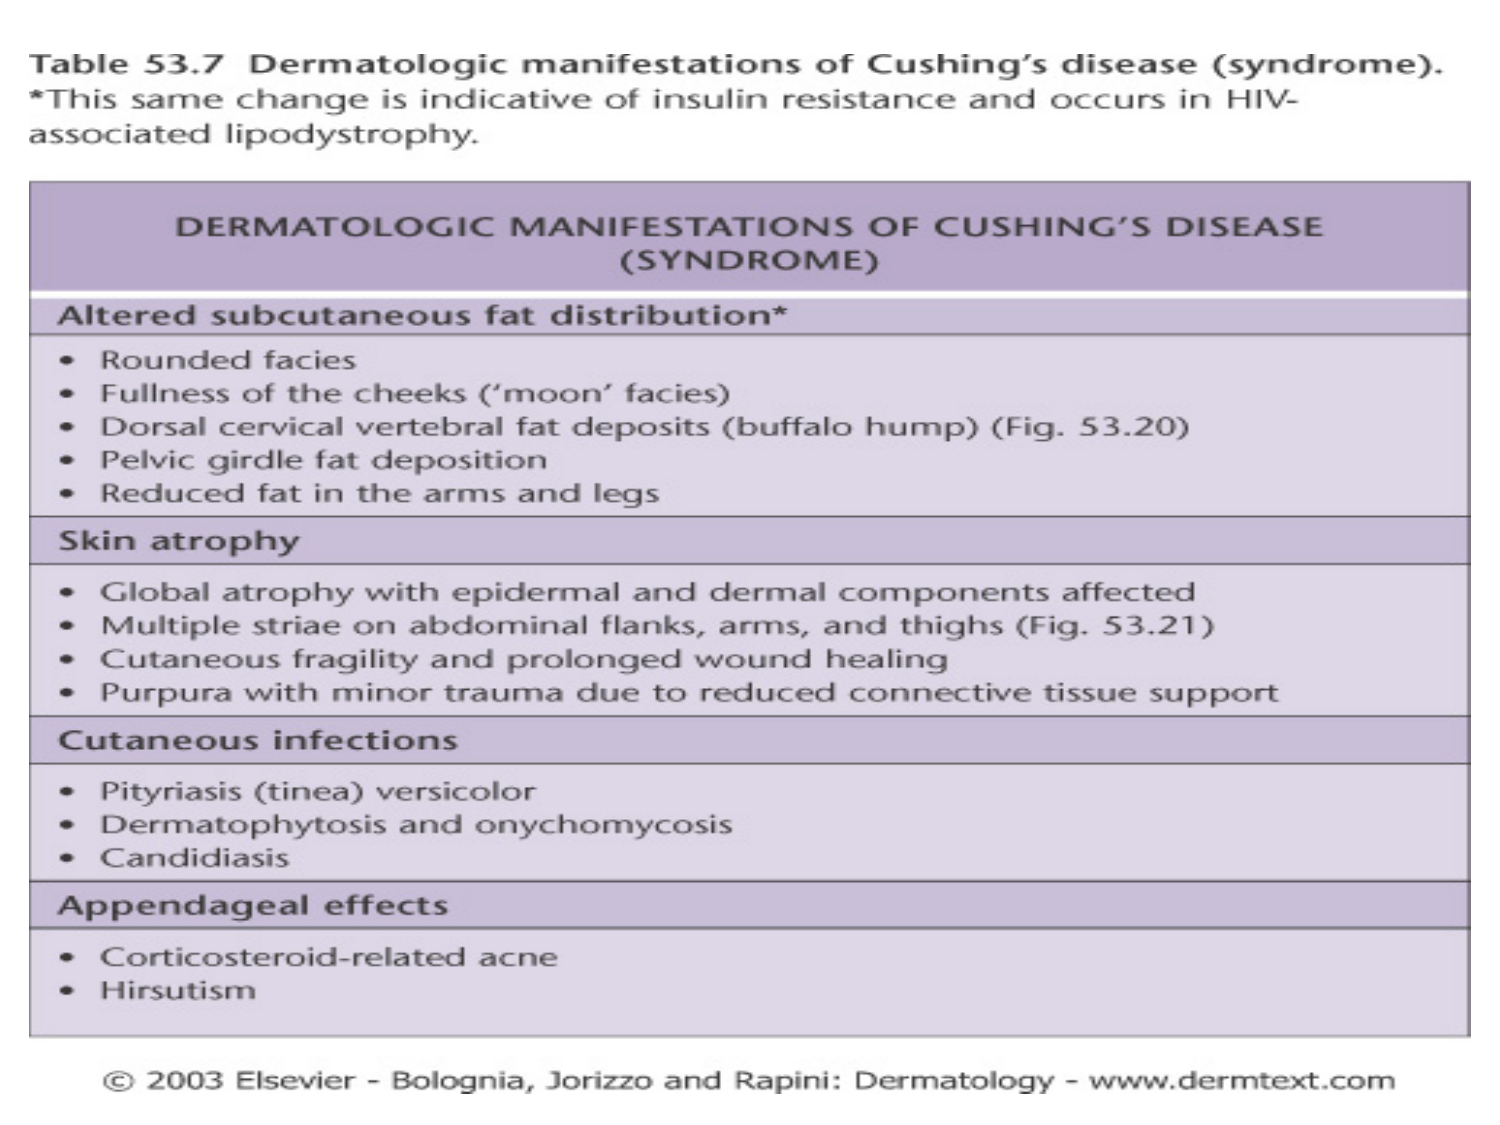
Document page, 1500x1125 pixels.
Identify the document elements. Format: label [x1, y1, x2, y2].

list [29, 54, 1471, 1095]
